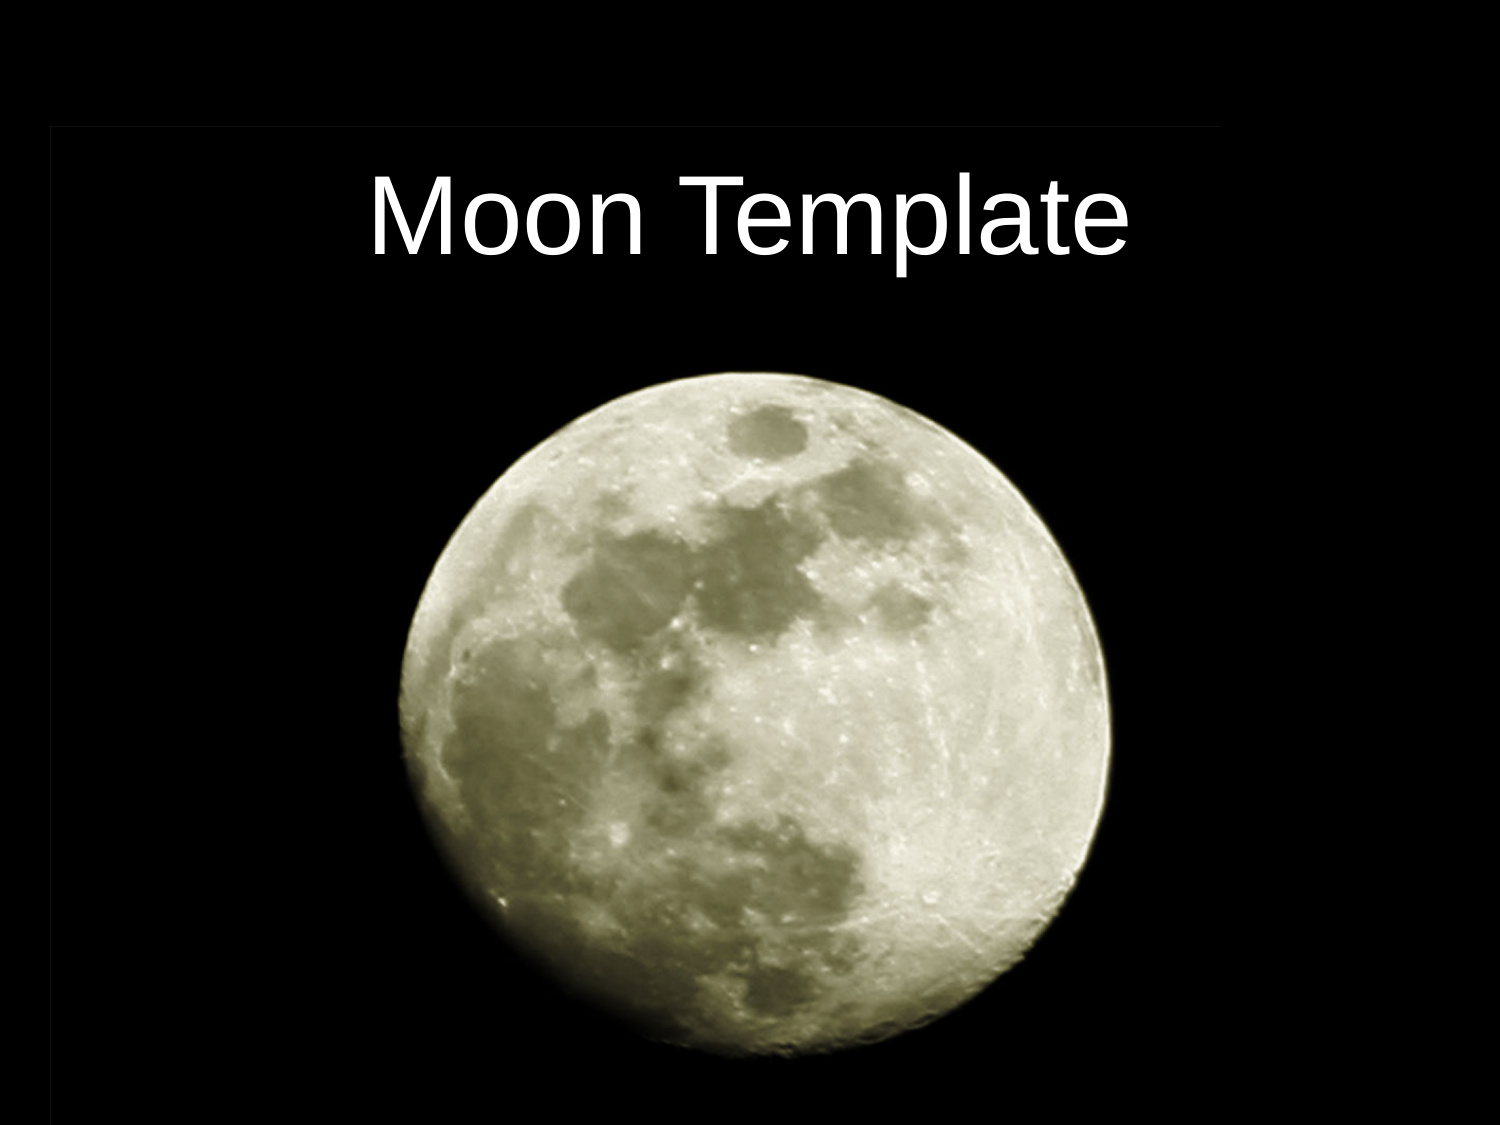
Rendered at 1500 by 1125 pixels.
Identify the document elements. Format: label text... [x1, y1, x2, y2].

picture [50, 126, 1221, 1125]
title Moon Template [112, 63, 1388, 357]
